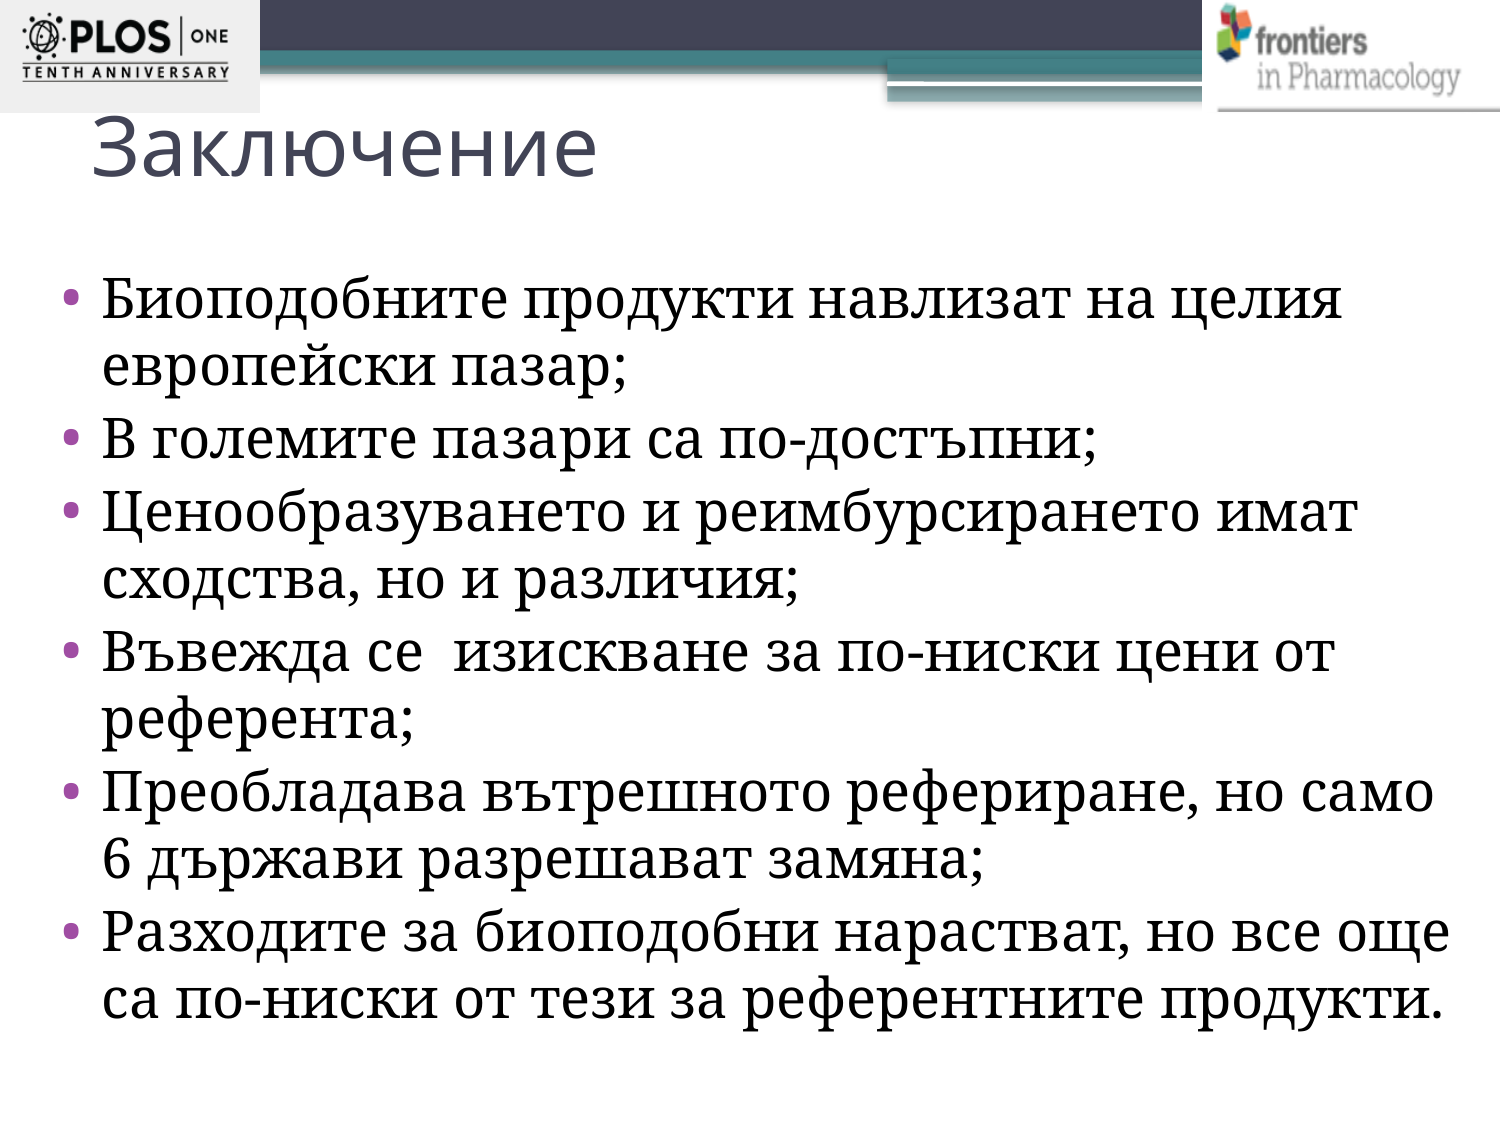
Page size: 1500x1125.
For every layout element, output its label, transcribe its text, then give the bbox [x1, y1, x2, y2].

picture [0, 0, 260, 113]
list Биоподобните продукти навлизат на целия европейски пазар; В големите пазари са по-достъпни; Ценообразуването и реимбурсирането имат сходства, но и различия; Въвежда се изискване за по-ниски цени от референта; Преобладава вътрешното рефериране, но само 6 държави разрешават замяна; Разходите за биоподобни нарастват, но все още са по-ниски от тези за референтните продукти. [29, 255, 1471, 1095]
picture [1202, 0, 1500, 113]
title Заключение [76, 56, 1427, 231]
